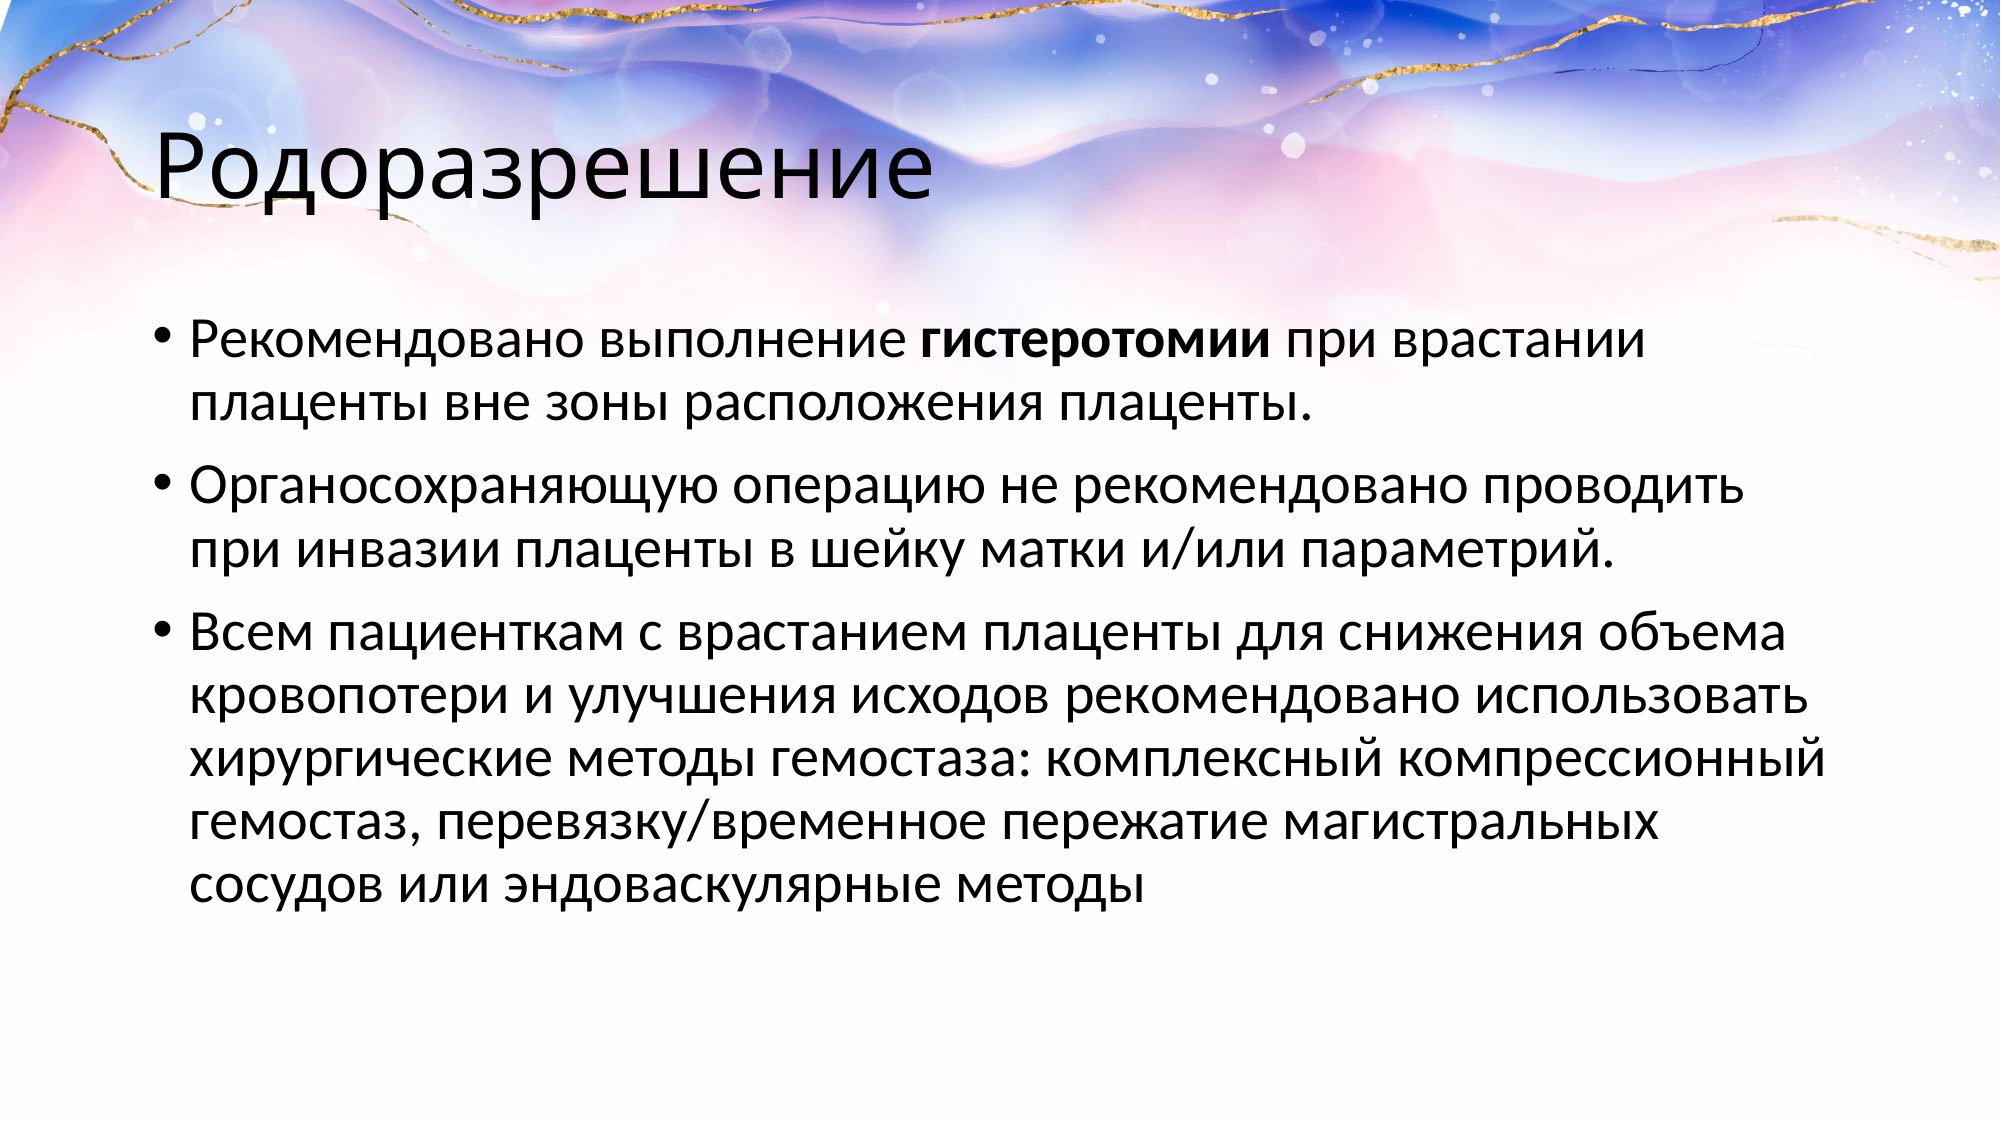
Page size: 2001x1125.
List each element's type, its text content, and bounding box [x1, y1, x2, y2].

list Рекомендовано выполнение гистеротомии при врастании плаценты вне зоны расположения плаценты. Органосохраняющую операцию не рекомендовано проводить при инвазии плаценты в шейку матки и/или параметрий. Всем пациенткам с врастанием плаценты для снижения объема кровопотери и улучшения исходов рекомендовано использовать хирургические методы гемостаза: комплексный компрессионный гемостаз, перевязку/временное пережатие магистральных сосудов или эндоваскулярные методы [137, 299, 1863, 1014]
picture [0, 0, 2000, 1125]
title Родоразрешение [137, 59, 1863, 278]
